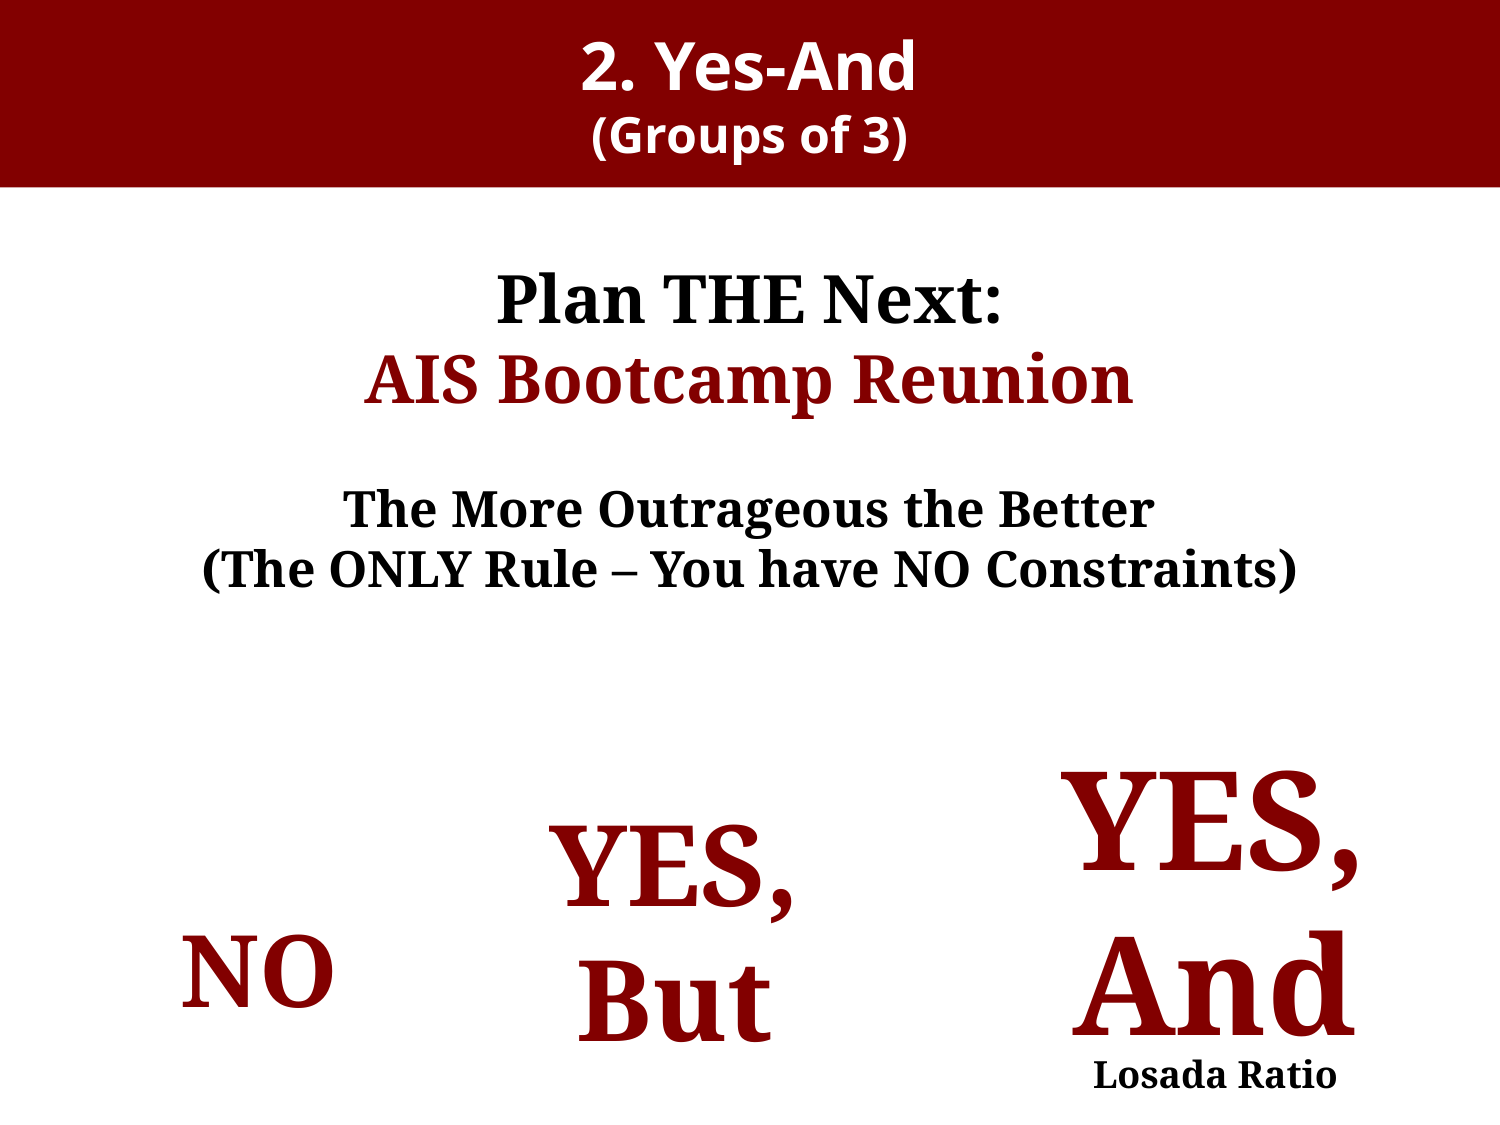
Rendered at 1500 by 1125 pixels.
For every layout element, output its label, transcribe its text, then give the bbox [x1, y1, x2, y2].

text_box Plan THE Next: AIS Bootcamp Reunion The More Outrageous the Better (The ONLY Rule – You have NO Constraints) [0, 249, 1500, 605]
text_box YES, And [984, 725, 1444, 1043]
text_box NO [153, 900, 366, 1035]
title 2. Yes-And (Groups of 3) [0, 0, 1500, 188]
text_box YES, But [512, 786, 838, 1072]
text_box Losada Ratio [984, 1043, 1447, 1104]
